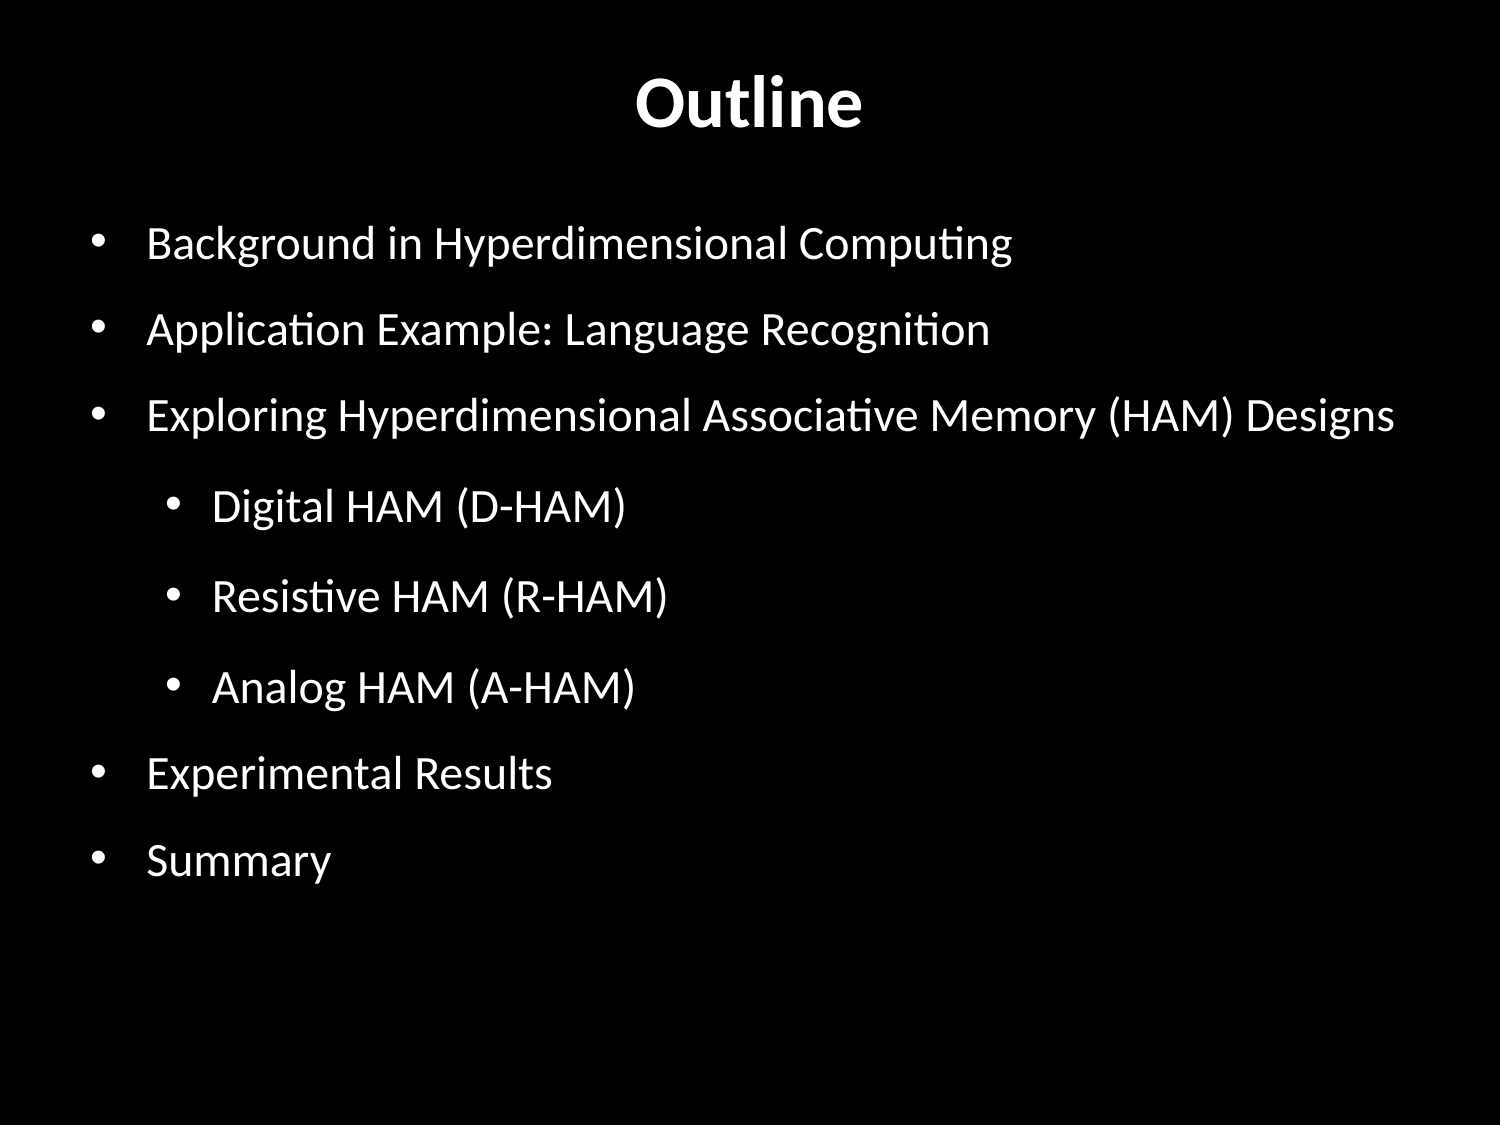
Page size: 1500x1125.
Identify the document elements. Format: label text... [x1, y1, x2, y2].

title Outline [75, 45, 1425, 150]
text_box Background in Hyperdimensional Computing Application Example: Language Recognition Exploring Hyperdimensional Associative Memory (HAM) Designs Digital HAM (D-HAM) Resistive HAM (R-HAM) Analog HAM (A-HAM) Experimental Results Summary [74, 174, 1425, 1075]
